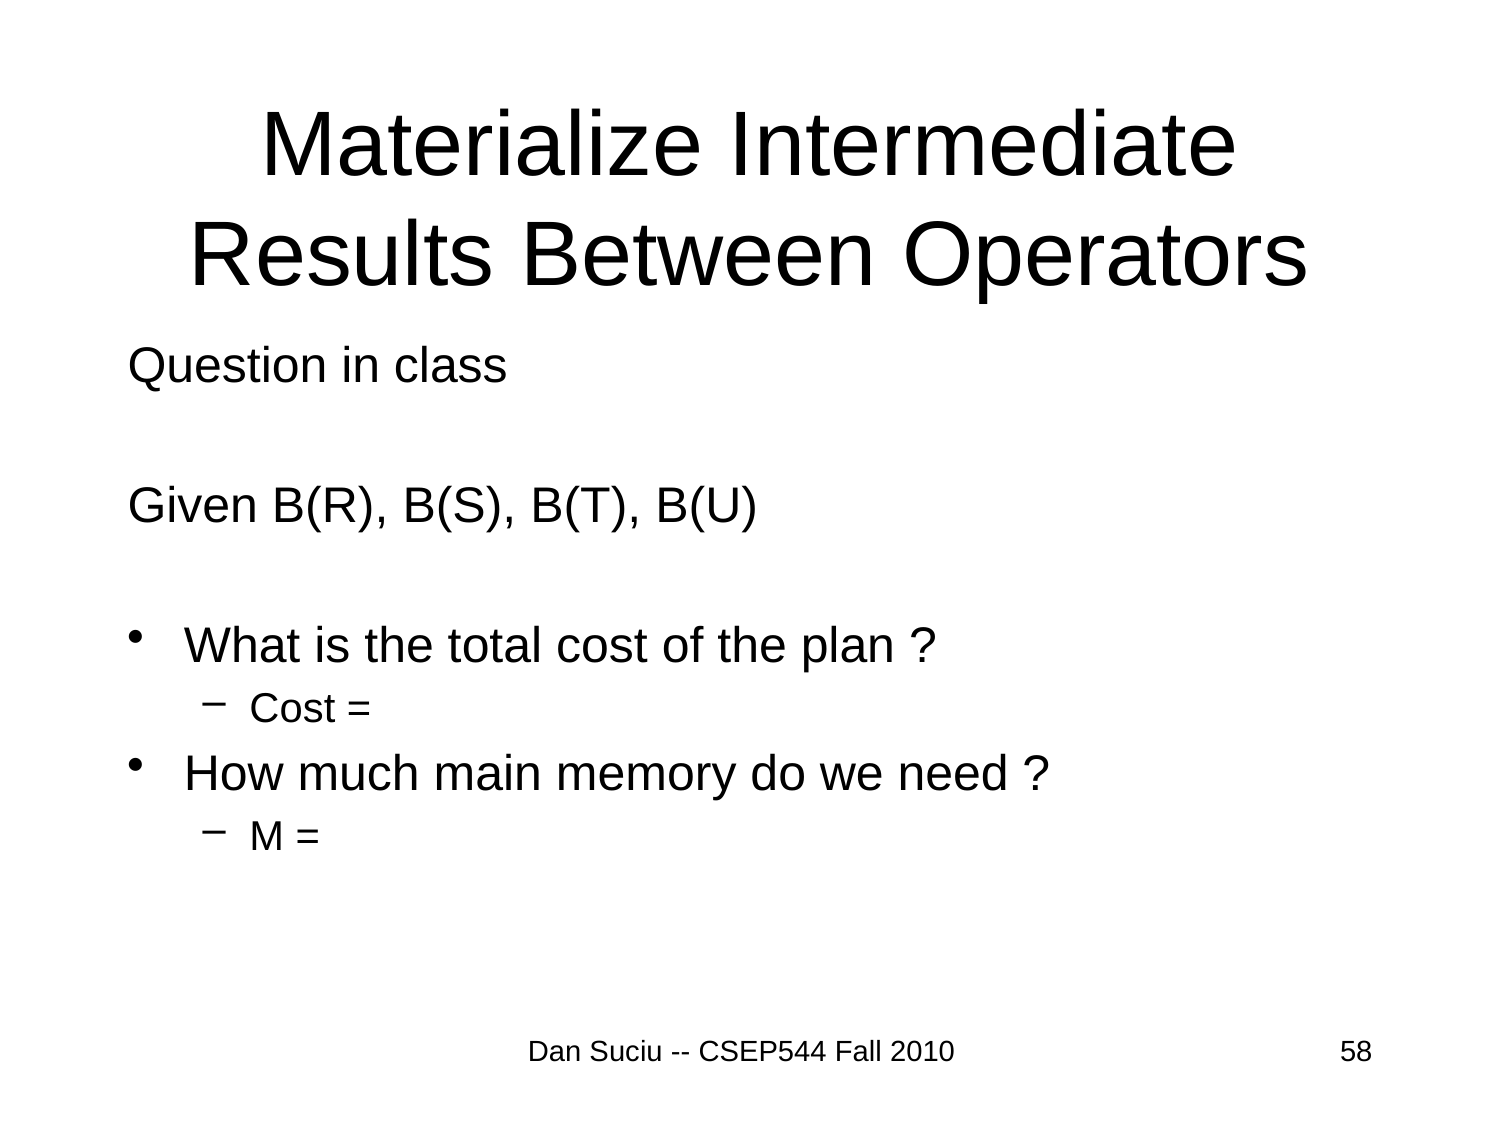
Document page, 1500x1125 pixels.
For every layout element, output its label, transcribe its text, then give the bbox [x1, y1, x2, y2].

list Question in class Given B(R), B(S), B(T), B(U) What is the total cost of the plan ? Cost = How much main memory do we need ? M = [112, 324, 1388, 1001]
footer Dan Suciu -- CSEP544 Fall 2010 [512, 1024, 988, 1101]
title Materialize Intermediate Results Between Operators [112, 99, 1388, 288]
slide_number 58 [1074, 1024, 1388, 1101]
